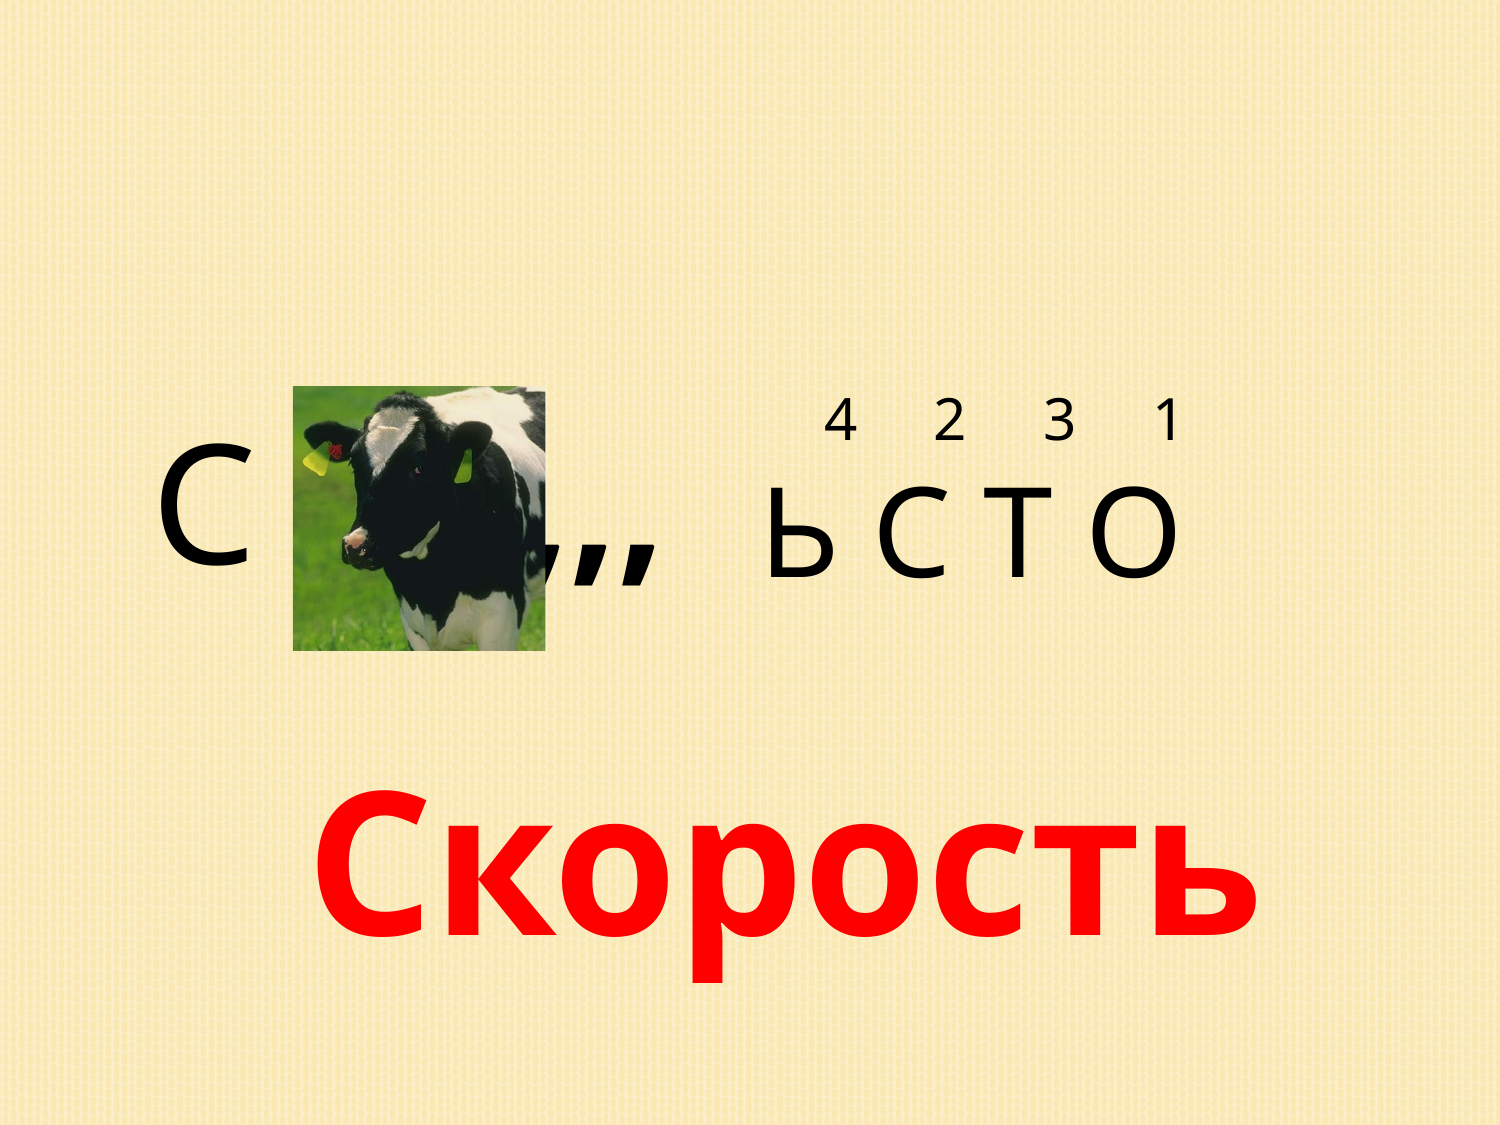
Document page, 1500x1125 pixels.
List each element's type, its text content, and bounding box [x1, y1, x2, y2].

text_box С ,,, [93, 329, 891, 612]
text_box 4 2 3 1 Ь С Т О [527, 375, 1360, 610]
picture [292, 386, 546, 651]
text_box Скорость [70, 727, 1500, 983]
